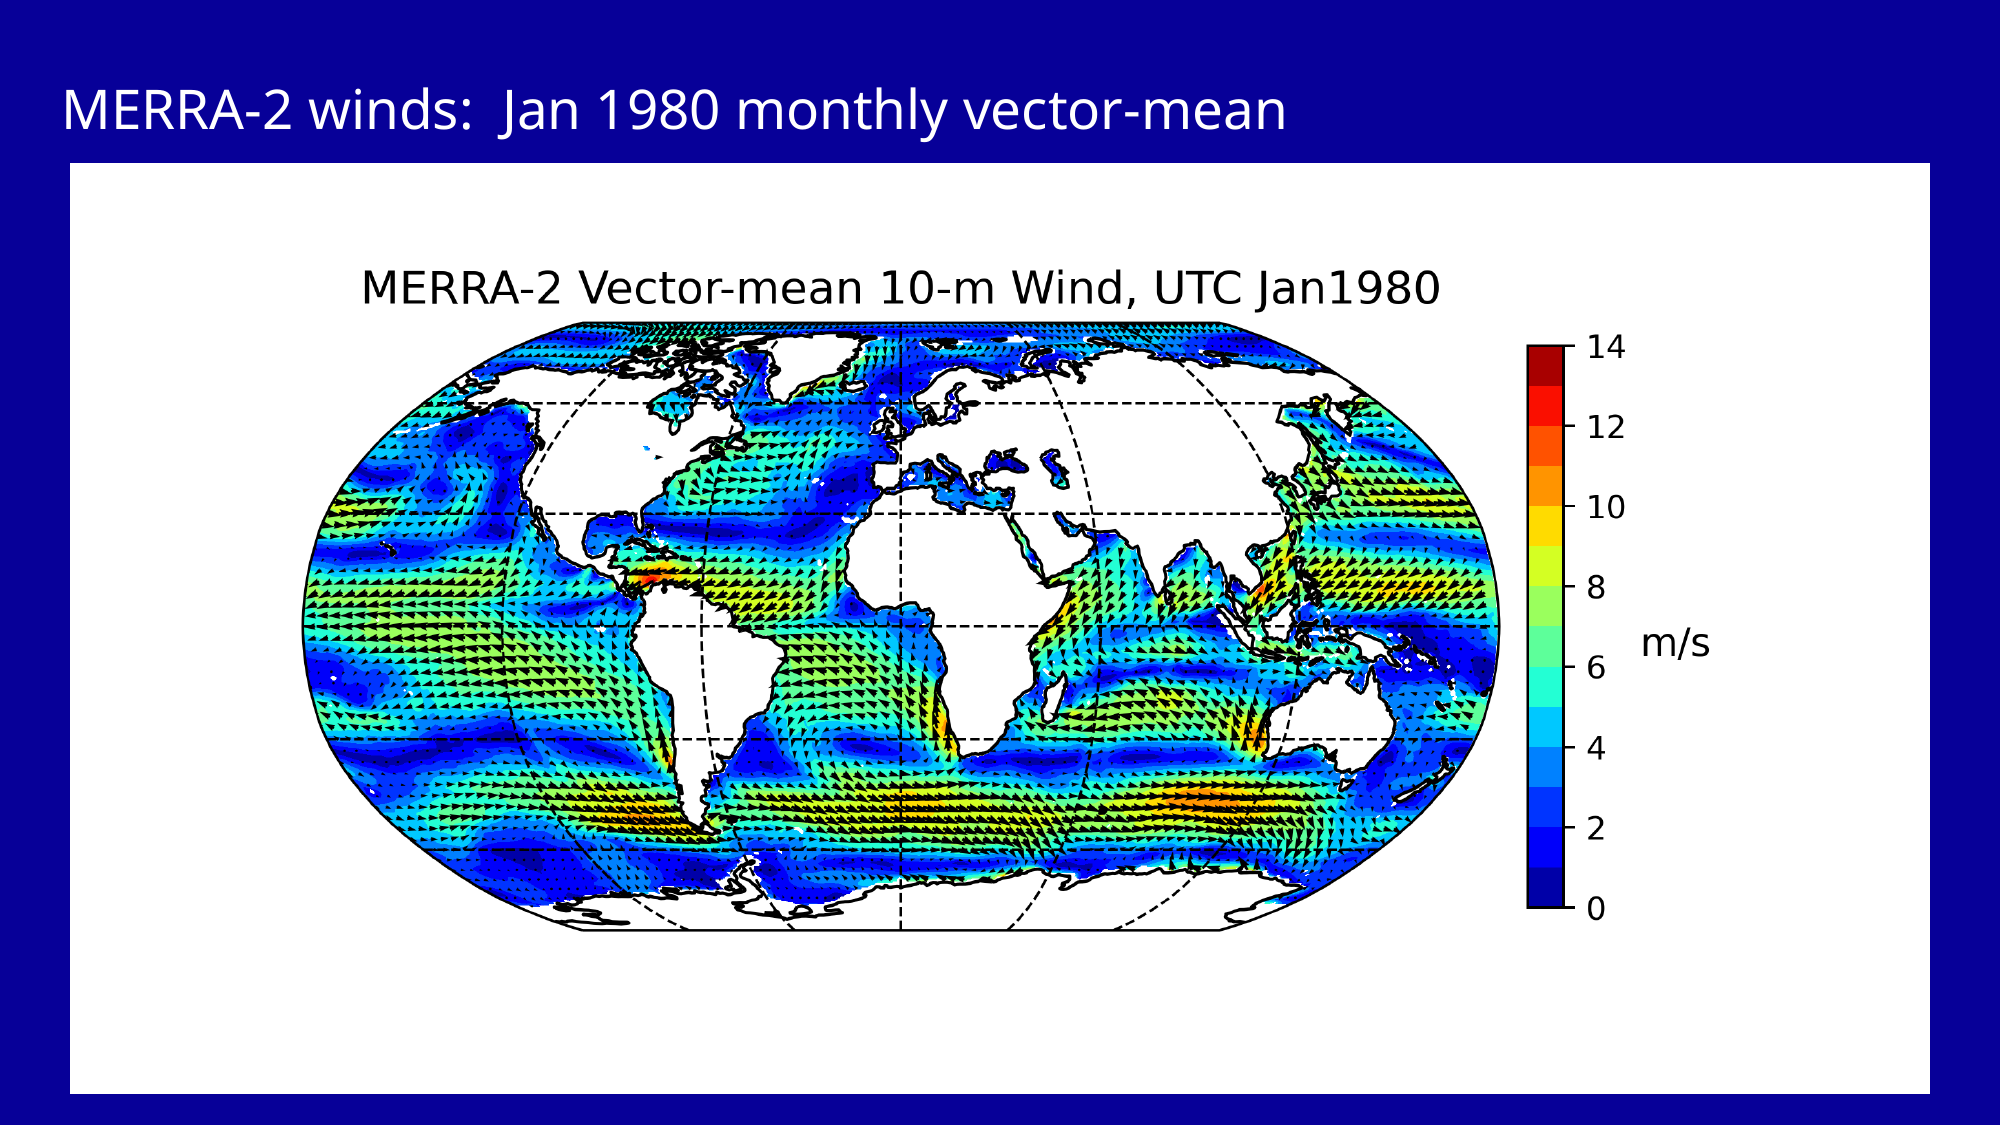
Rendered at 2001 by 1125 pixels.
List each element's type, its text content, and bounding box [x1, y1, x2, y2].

picture [70, 163, 1930, 1094]
title MERRA-2 winds: Jan 1980 monthly vector-mean [46, 60, 1460, 164]
